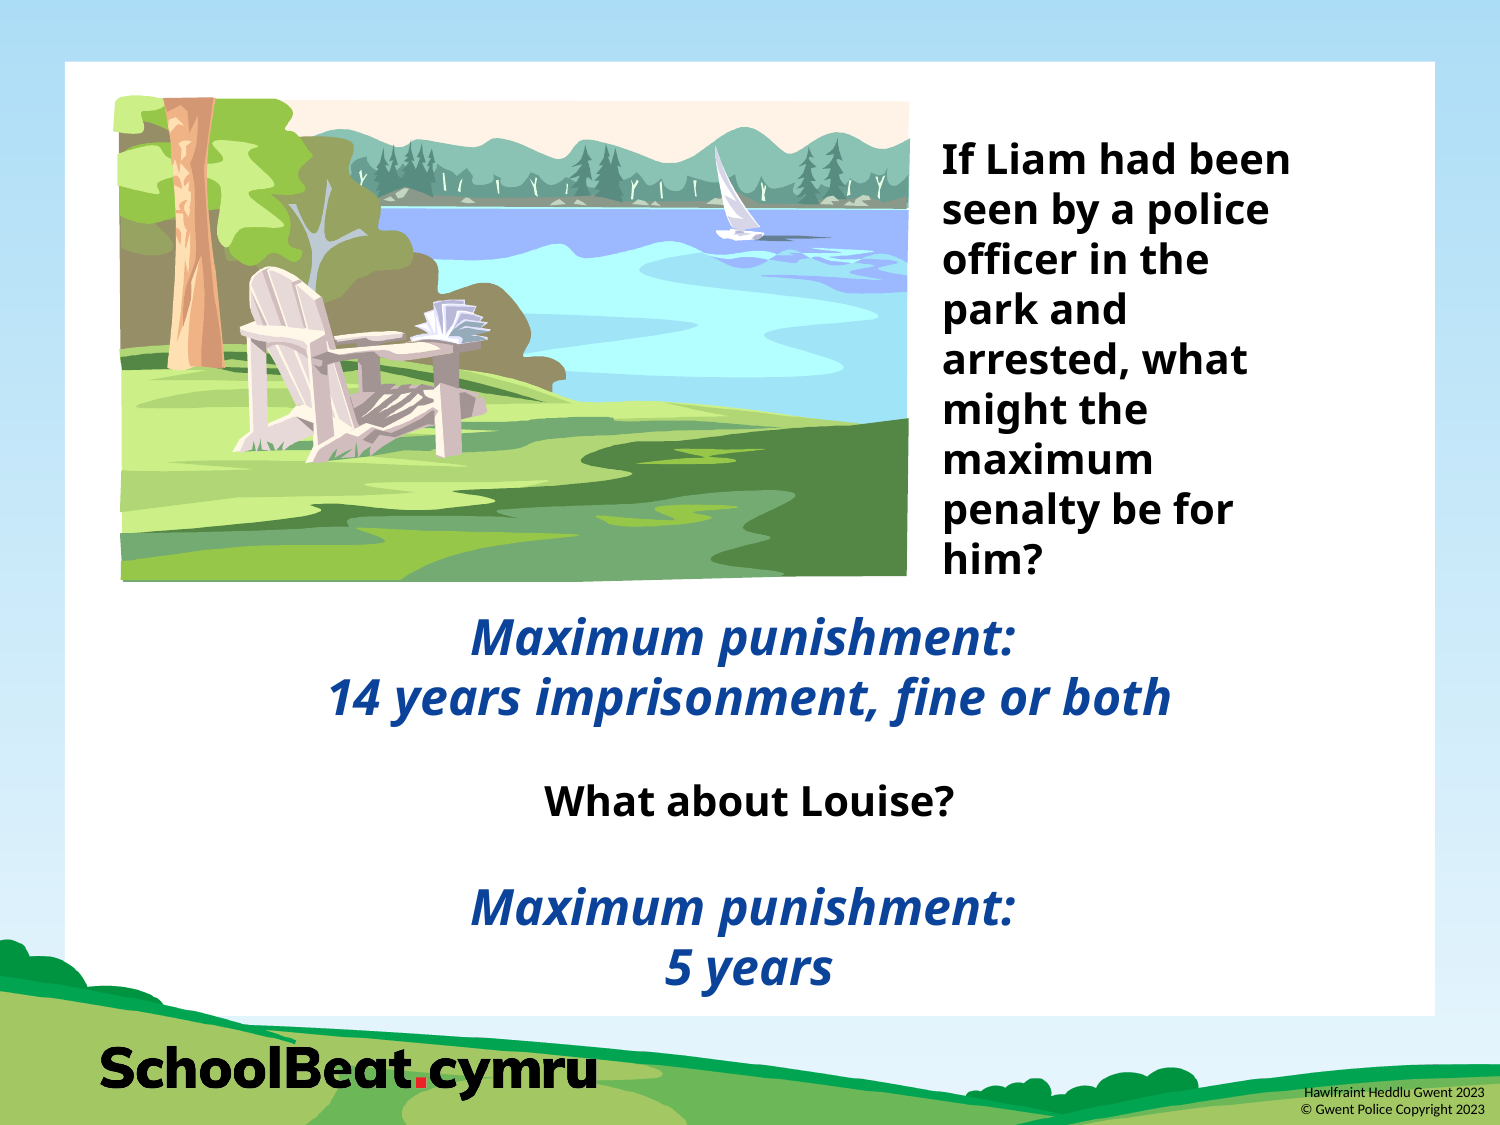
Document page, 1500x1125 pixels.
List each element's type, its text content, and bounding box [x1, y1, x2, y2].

picture [111, 89, 916, 588]
picture [0, 903, 1500, 1125]
text_box Maximum punishment: 14 years imprisonment, fine or both What about Louise? Maximum punishment: 5 years [89, 597, 1410, 1000]
text_box If Liam had been seen by a police officer in the park and arrested, what might the maximum penalty be for him? [927, 125, 1329, 591]
